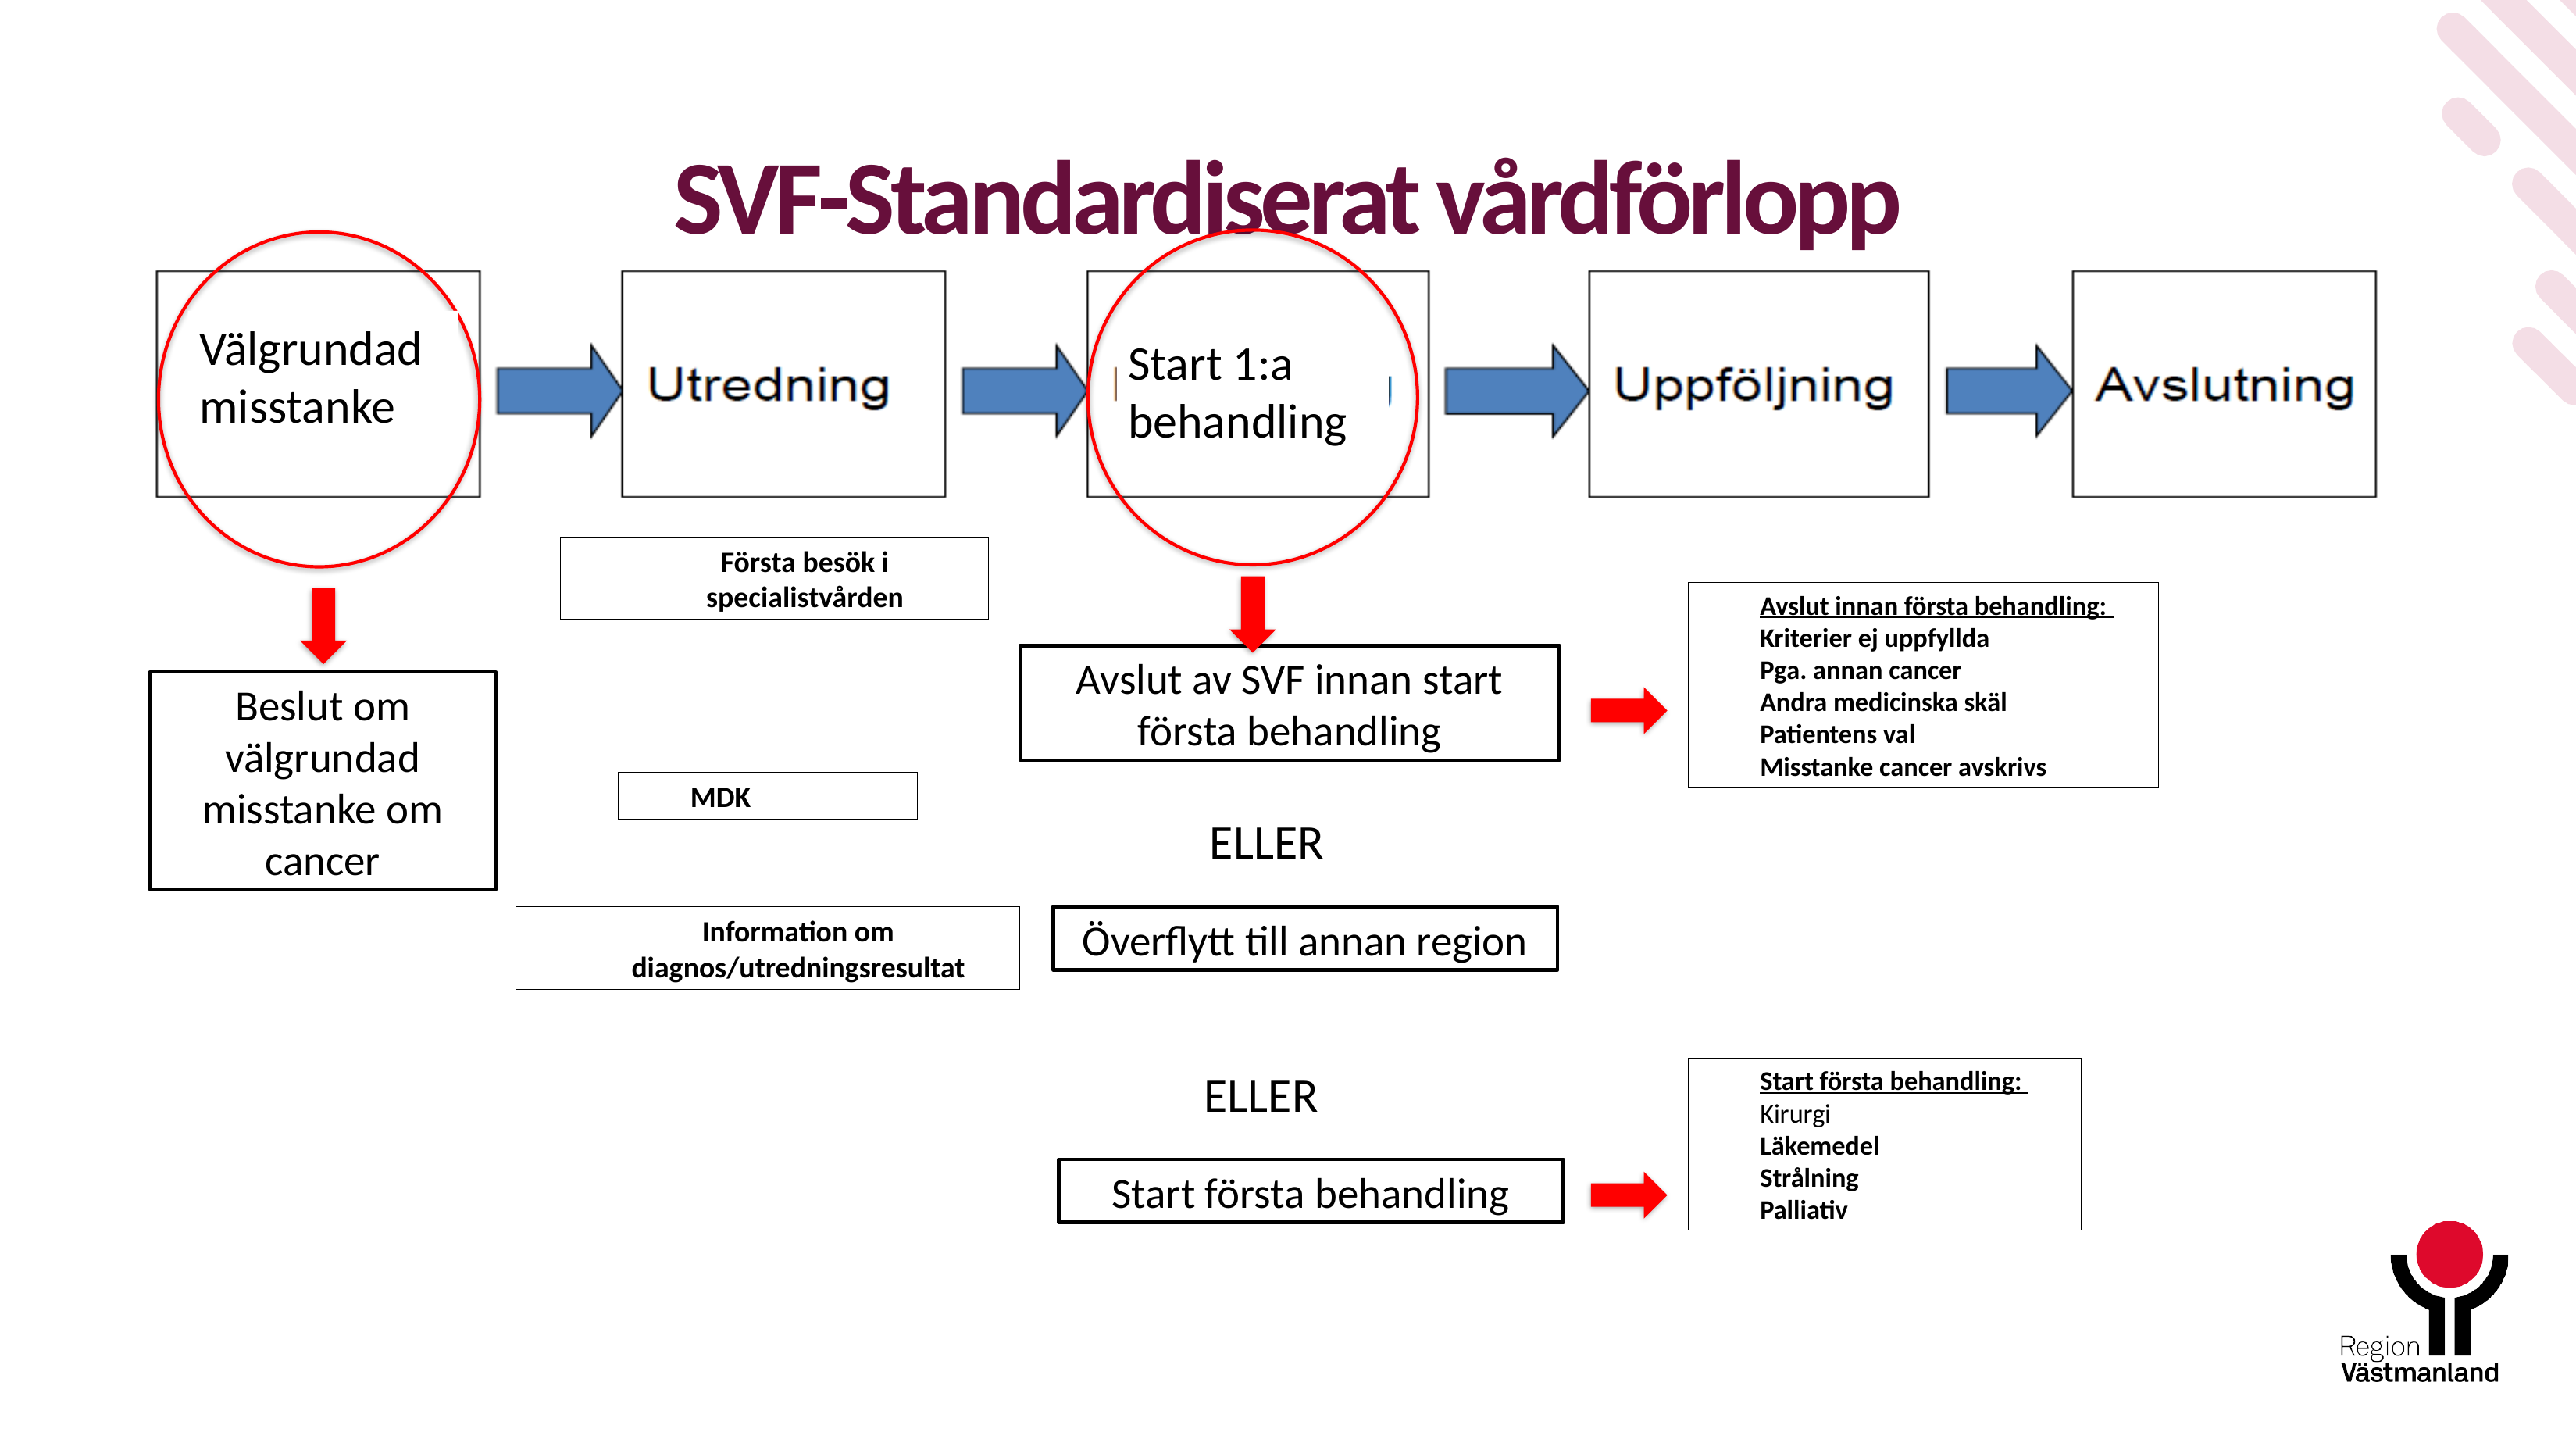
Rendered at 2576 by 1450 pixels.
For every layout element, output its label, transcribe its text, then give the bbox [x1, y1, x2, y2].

text_box [1590, 1170, 1668, 1220]
text_box [1590, 686, 1668, 735]
text_box [299, 587, 348, 665]
text_box ELLER [1192, 1058, 1430, 1128]
text_box [217, 530, 421, 568]
text_box Beslut om välgrundad misstanke om cancer [149, 672, 496, 890]
text_box MDK [618, 772, 918, 820]
text_box [1175, 229, 1331, 249]
text_box Start första behandling: Kirurgi Läkemedel Strålning Palliativ [1688, 1058, 2082, 1230]
picture [149, 251, 2391, 522]
picture [2341, 1221, 2509, 1382]
text_box [1229, 575, 1277, 654]
text_box Start första behandling [1058, 1159, 1564, 1223]
text_box Avslut innan första behandling: Kriterier ej uppfyllda Pga. annan cancer Andra medicinska skäl Patientens val Misstanke cancer avskrivs [1688, 582, 2159, 788]
text_box Överflytt till annan region [1053, 906, 1558, 970]
text_box ELLER [1198, 805, 1436, 875]
text_box [246, 231, 392, 249]
text_box [1151, 530, 1355, 566]
title SVF-Standardiserat vårdförlopp [159, 61, 2417, 265]
text_box Information om diagnos/utredningsresultat [516, 906, 1020, 990]
text_box Avslut av SVF innan start första behandling [1019, 645, 1560, 760]
text_box Första besök i specialistvården [560, 537, 989, 620]
